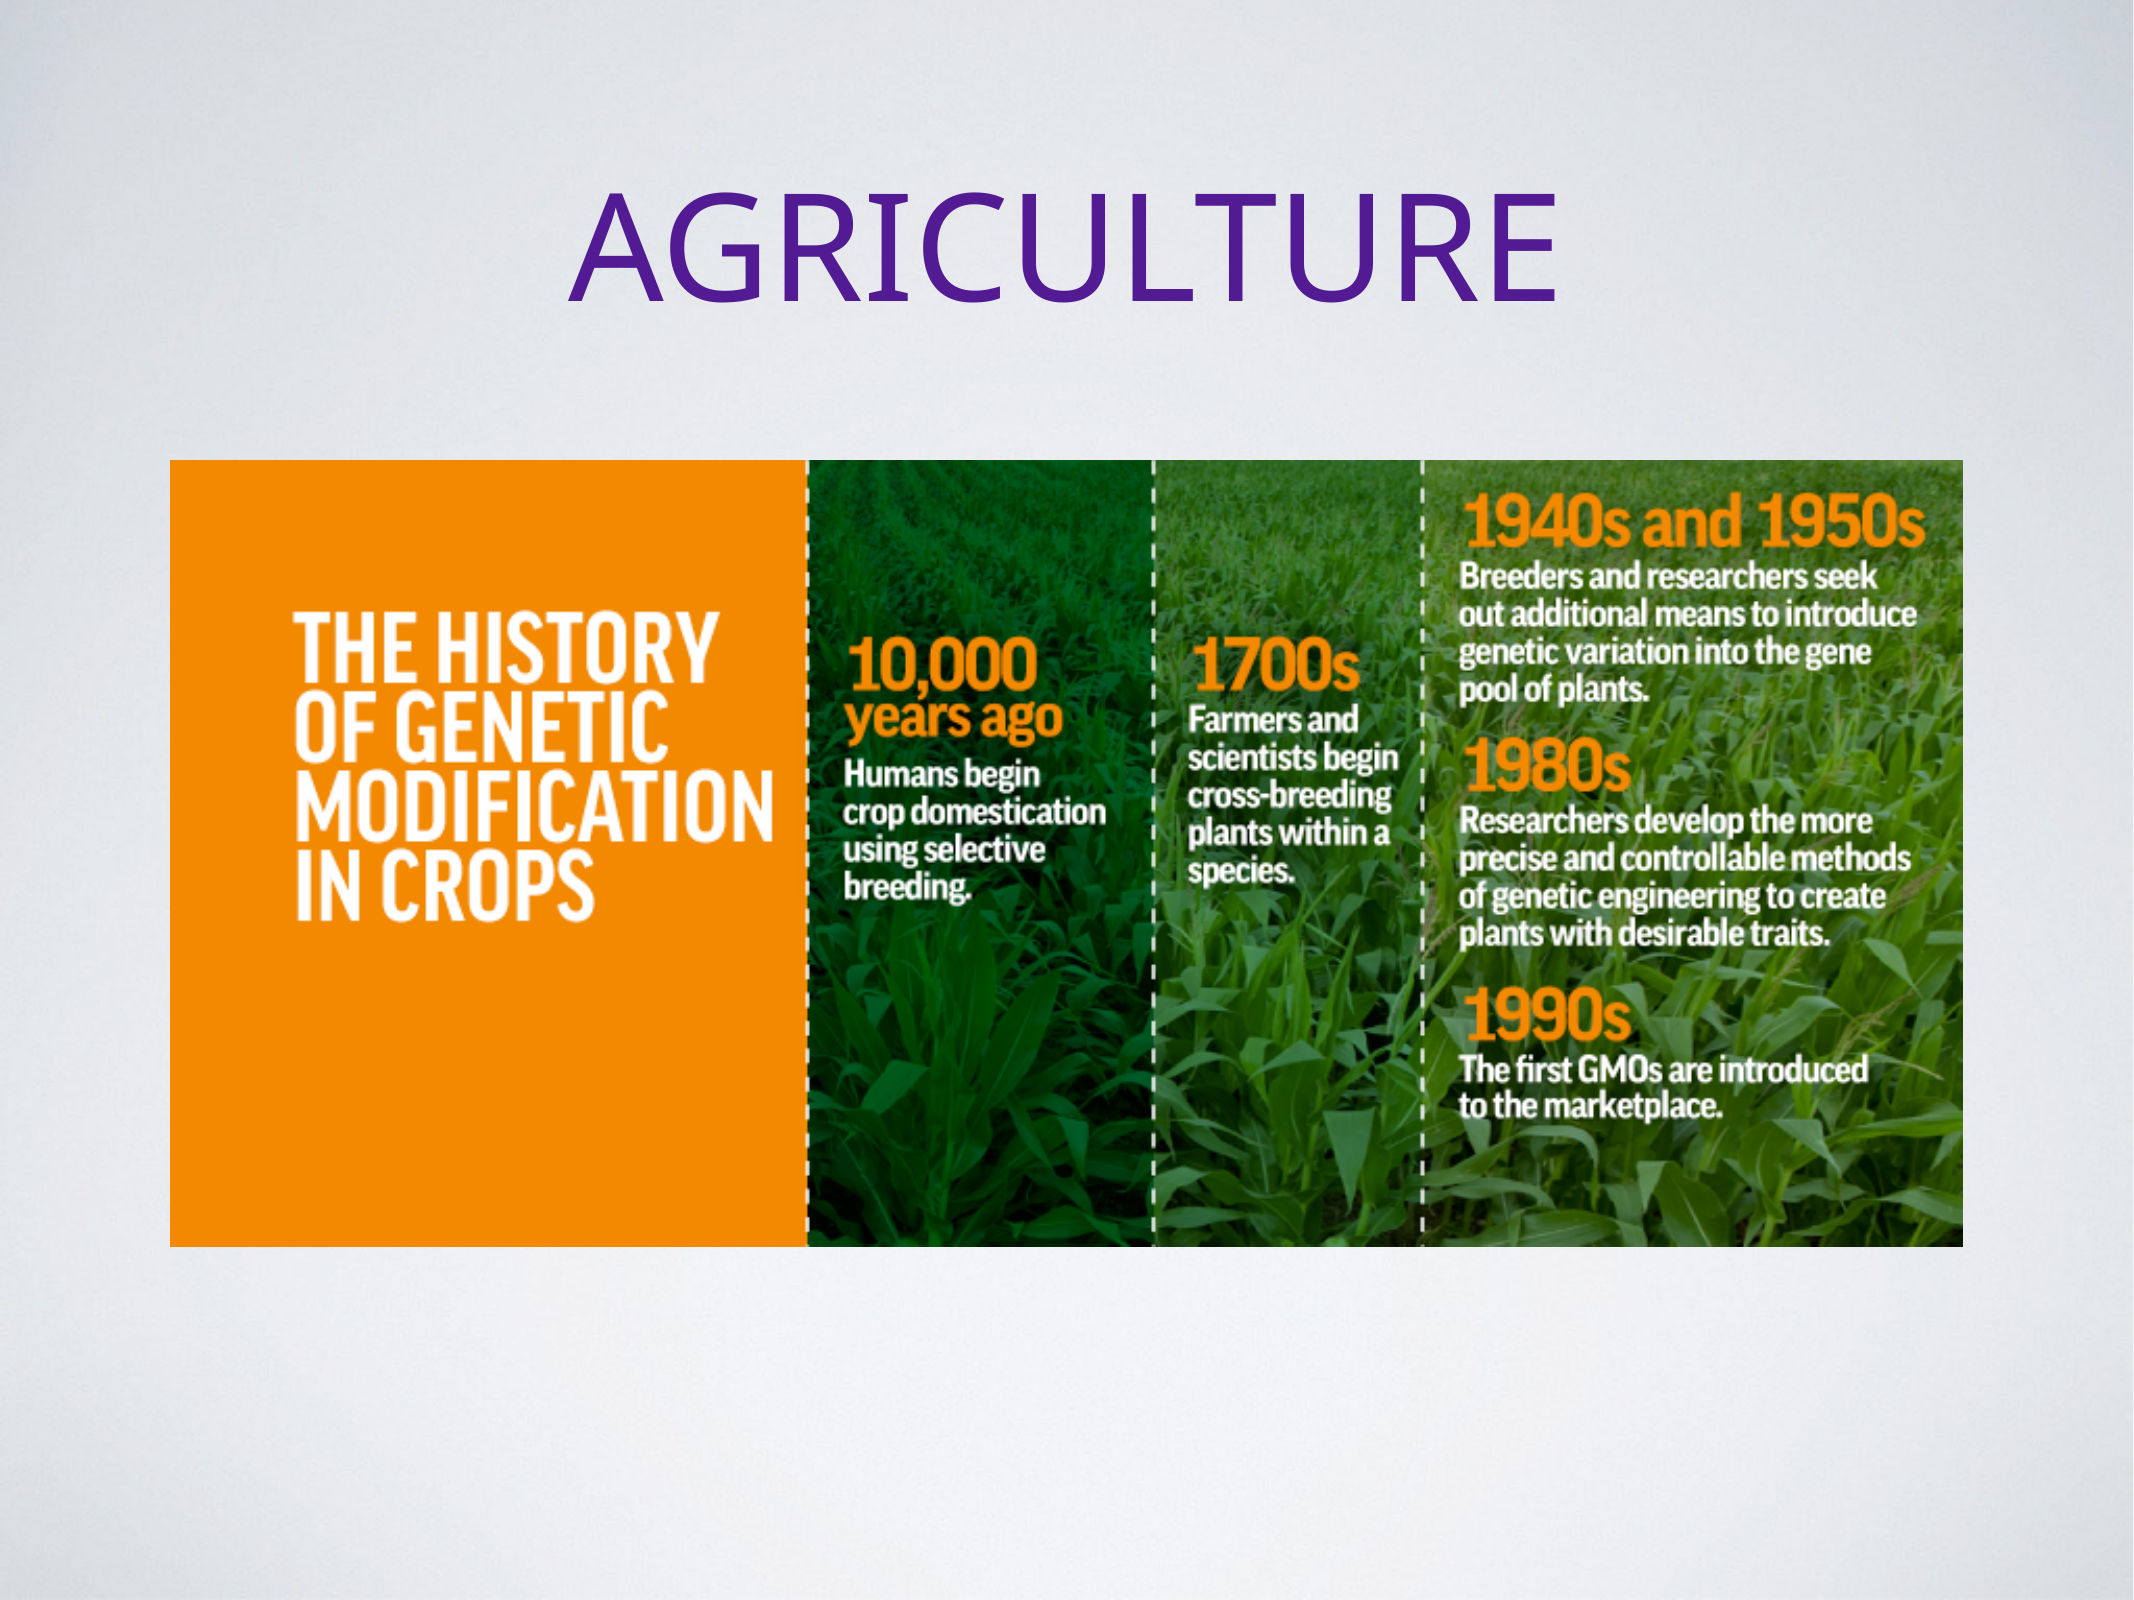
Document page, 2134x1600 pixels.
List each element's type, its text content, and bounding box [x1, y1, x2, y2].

text_box Agriculture [58, 41, 2075, 442]
picture [0, 0, 2134, 1600]
